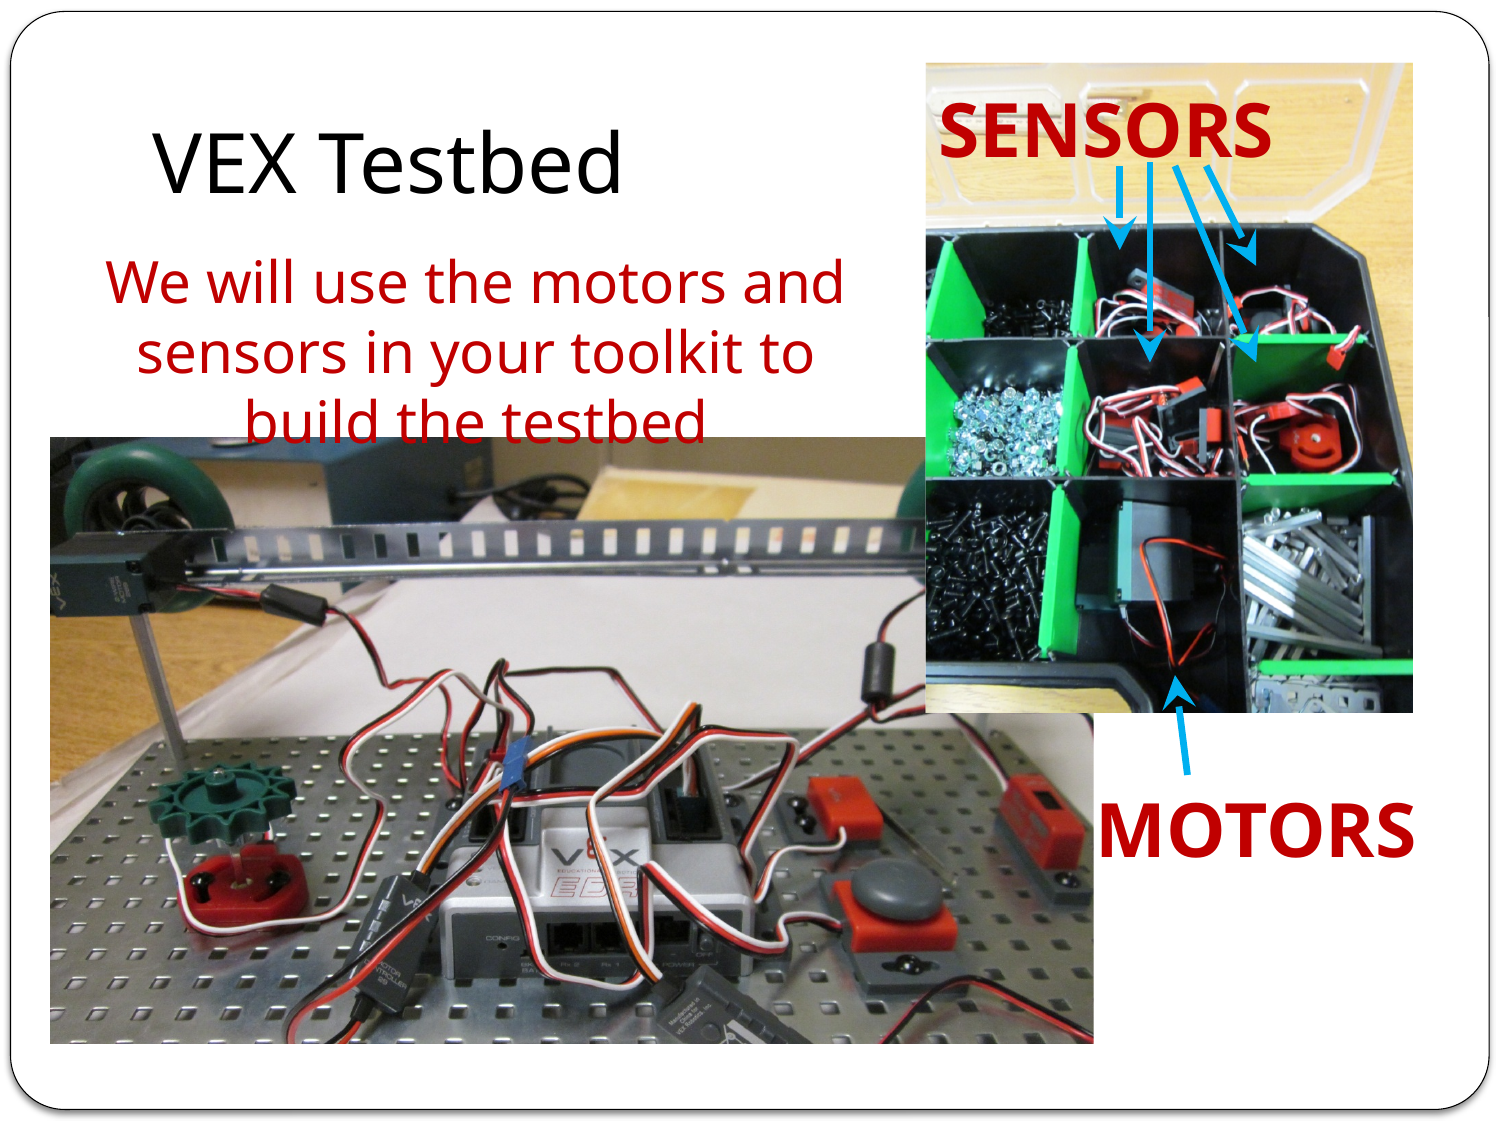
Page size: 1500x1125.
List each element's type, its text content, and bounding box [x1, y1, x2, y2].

text_box SENSORS [862, 74, 1350, 141]
picture [926, 63, 1413, 143]
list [843, 143, 1495, 632]
picture [49, 437, 1413, 1044]
picture [1164, 702, 1174, 712]
title VEX Testbed [137, 37, 1413, 225]
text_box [1174, 674, 1188, 776]
text_box We will use the motors and sensors in your toolkit to build the testbed [51, 237, 837, 435]
text_box MOTORS [1099, 774, 1500, 880]
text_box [1174, 165, 1257, 363]
